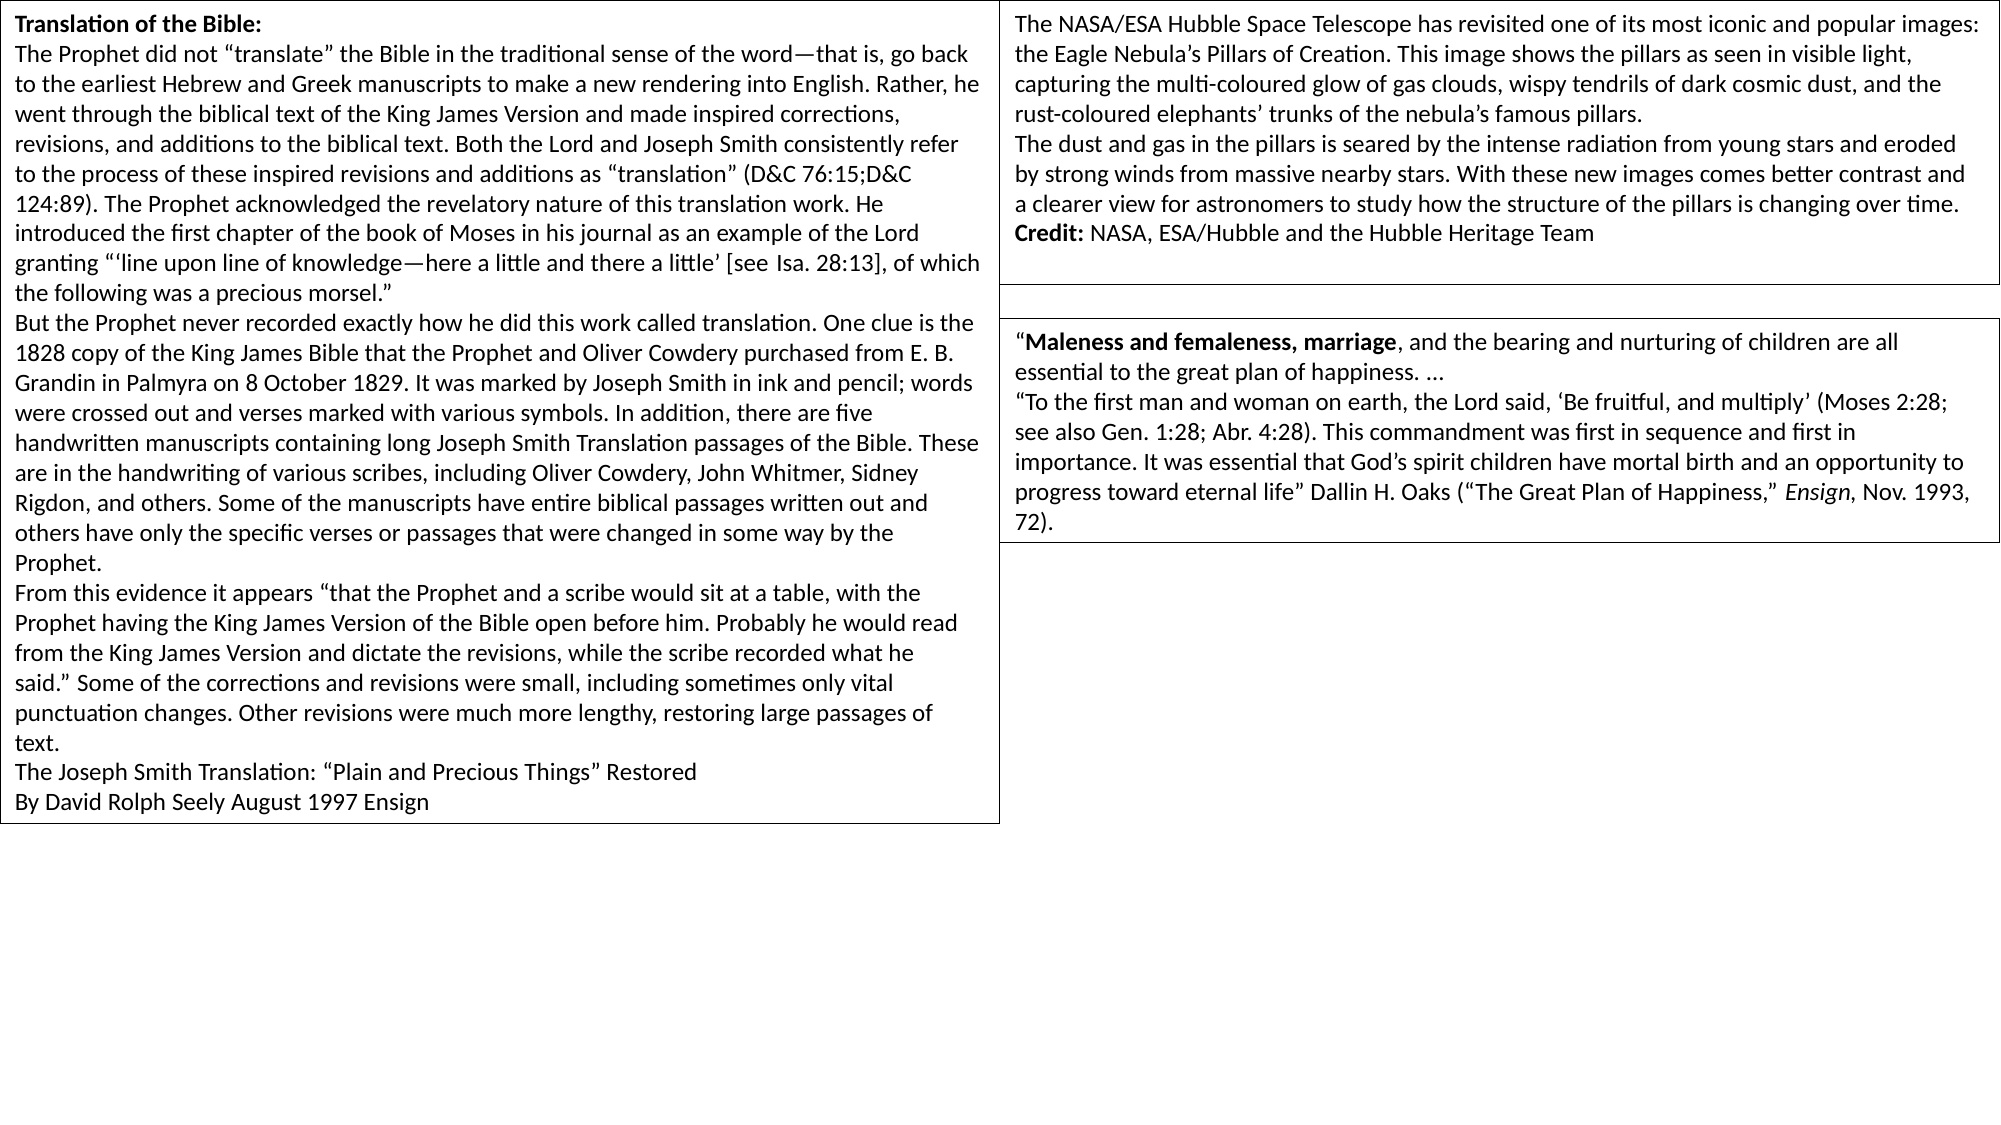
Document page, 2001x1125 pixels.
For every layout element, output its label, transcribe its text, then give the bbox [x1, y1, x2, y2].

text_box Translation of the Bible: The Prophet did not “translate” the Bible in the traditional sense of the word—that is, go back to the earliest Hebrew and Greek manuscripts to make a new rendering into English. Rather, he went through the biblical text of the King James Version and made inspired corrections, revisions, and additions to the biblical text. Both the Lord and Joseph Smith consistently refer to the process of these inspired revisions and additions as “translation” (D&C 76:15;D&C 124:89). The Prophet acknowledged the revelatory nature of this translation work. He introduced the first chapter of the book of Moses in his journal as an example of the Lord granting “‘line upon line of knowledge—here a little and there a little’ [see Isa. 28:13], of which the following was a precious morsel.” But the Prophet never recorded exactly how he did this work called translation. One clue is the 1828 copy of the King James Bible that the Prophet and Oliver Cowdery purchased from E. B. Grandin in Palmyra on 8 October 1829. It was marked by Joseph Smith in ink and pencil; words were crossed out and verses marked with various symbols. In addition, there are five handwritten manuscripts containing long Joseph Smith Translation passages of the Bible. These are in the handwriting of various scribes, including Oliver Cowdery, John Whitmer, Sidney Rigdon, and others. Some of the manuscripts have entire biblical passages written out and others have only the specific verses or passages that were changed in some way by the Prophet. From this evidence it appears “that the Prophet and a scribe would sit at a table, with the Prophet having the King James Version of the Bible open before him. Probably he would read from the King James Version and dictate the revisions, while the scribe recorded what he said.” Some of the corrections and revisions were small, including sometimes only vital punctuation changes. Other revisions were much more lengthy, restoring large passages of text. The Joseph Smith Translation: “Plain and Precious Things” Restored By David Rolph Seely August 1997 Ensign [0, 0, 1000, 824]
text_box “Maleness and femaleness, marriage, and the bearing and nurturing of children are all essential to the great plan of happiness. … “To the first man and woman on earth, the Lord said, ‘Be fruitful, and multiply’ (Moses 2:28; see also Gen. 1:28; Abr. 4:28). This commandment was first in sequence and first in importance. It was essential that God’s spirit children have mortal birth and an opportunity to progress toward eternal life” Dallin H. Oaks (“The Great Plan of Happiness,” Ensign, Nov. 1993, 72). [999, 318, 2000, 543]
text_box The NASA/ESA Hubble Space Telescope has revisited one of its most iconic and popular images: the Eagle Nebula’s Pillars of Creation. This image shows the pillars as seen in visible light, capturing the multi-coloured glow of gas clouds, wispy tendrils of dark cosmic dust, and the rust-coloured elephants’ trunks of the nebula’s famous pillars. The dust and gas in the pillars is seared by the intense radiation from young stars and eroded by strong winds from massive nearby stars. With these new images comes better contrast and a clearer view for astronomers to study how the structure of the pillars is changing over time. Credit: NASA, ESA/Hubble and the Hubble Heritage Team [999, 0, 2000, 285]
